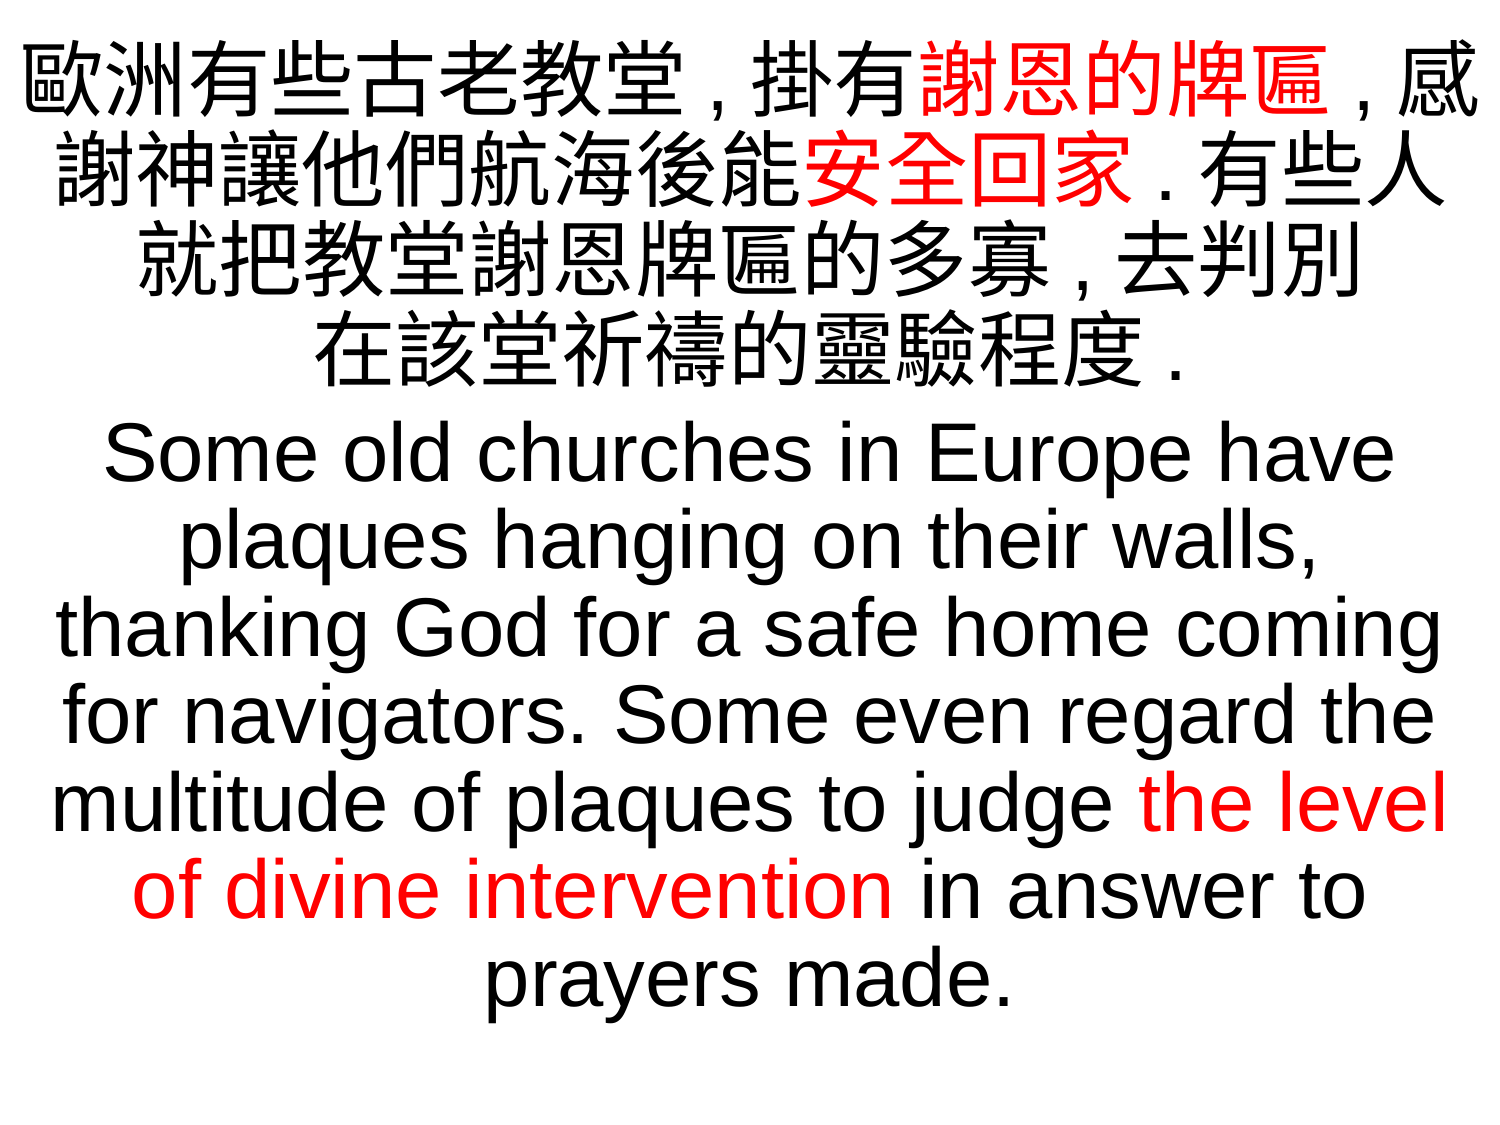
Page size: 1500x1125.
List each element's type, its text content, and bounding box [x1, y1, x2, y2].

subtitle 歐洲有些古老教堂,掛有謝恩的牌匾,感謝神讓他們航海後能安全回家.有些人就把教堂謝恩牌匾的多寡,去判別 在該堂祈禱的靈驗程度. Some old churches in Europe have plaques hanging on their walls, thanking God for a safe home coming for navigators. Some even regard the multitude of plaques to judge the level of divine intervention in answer to prayers made. [0, 30, 1500, 1094]
